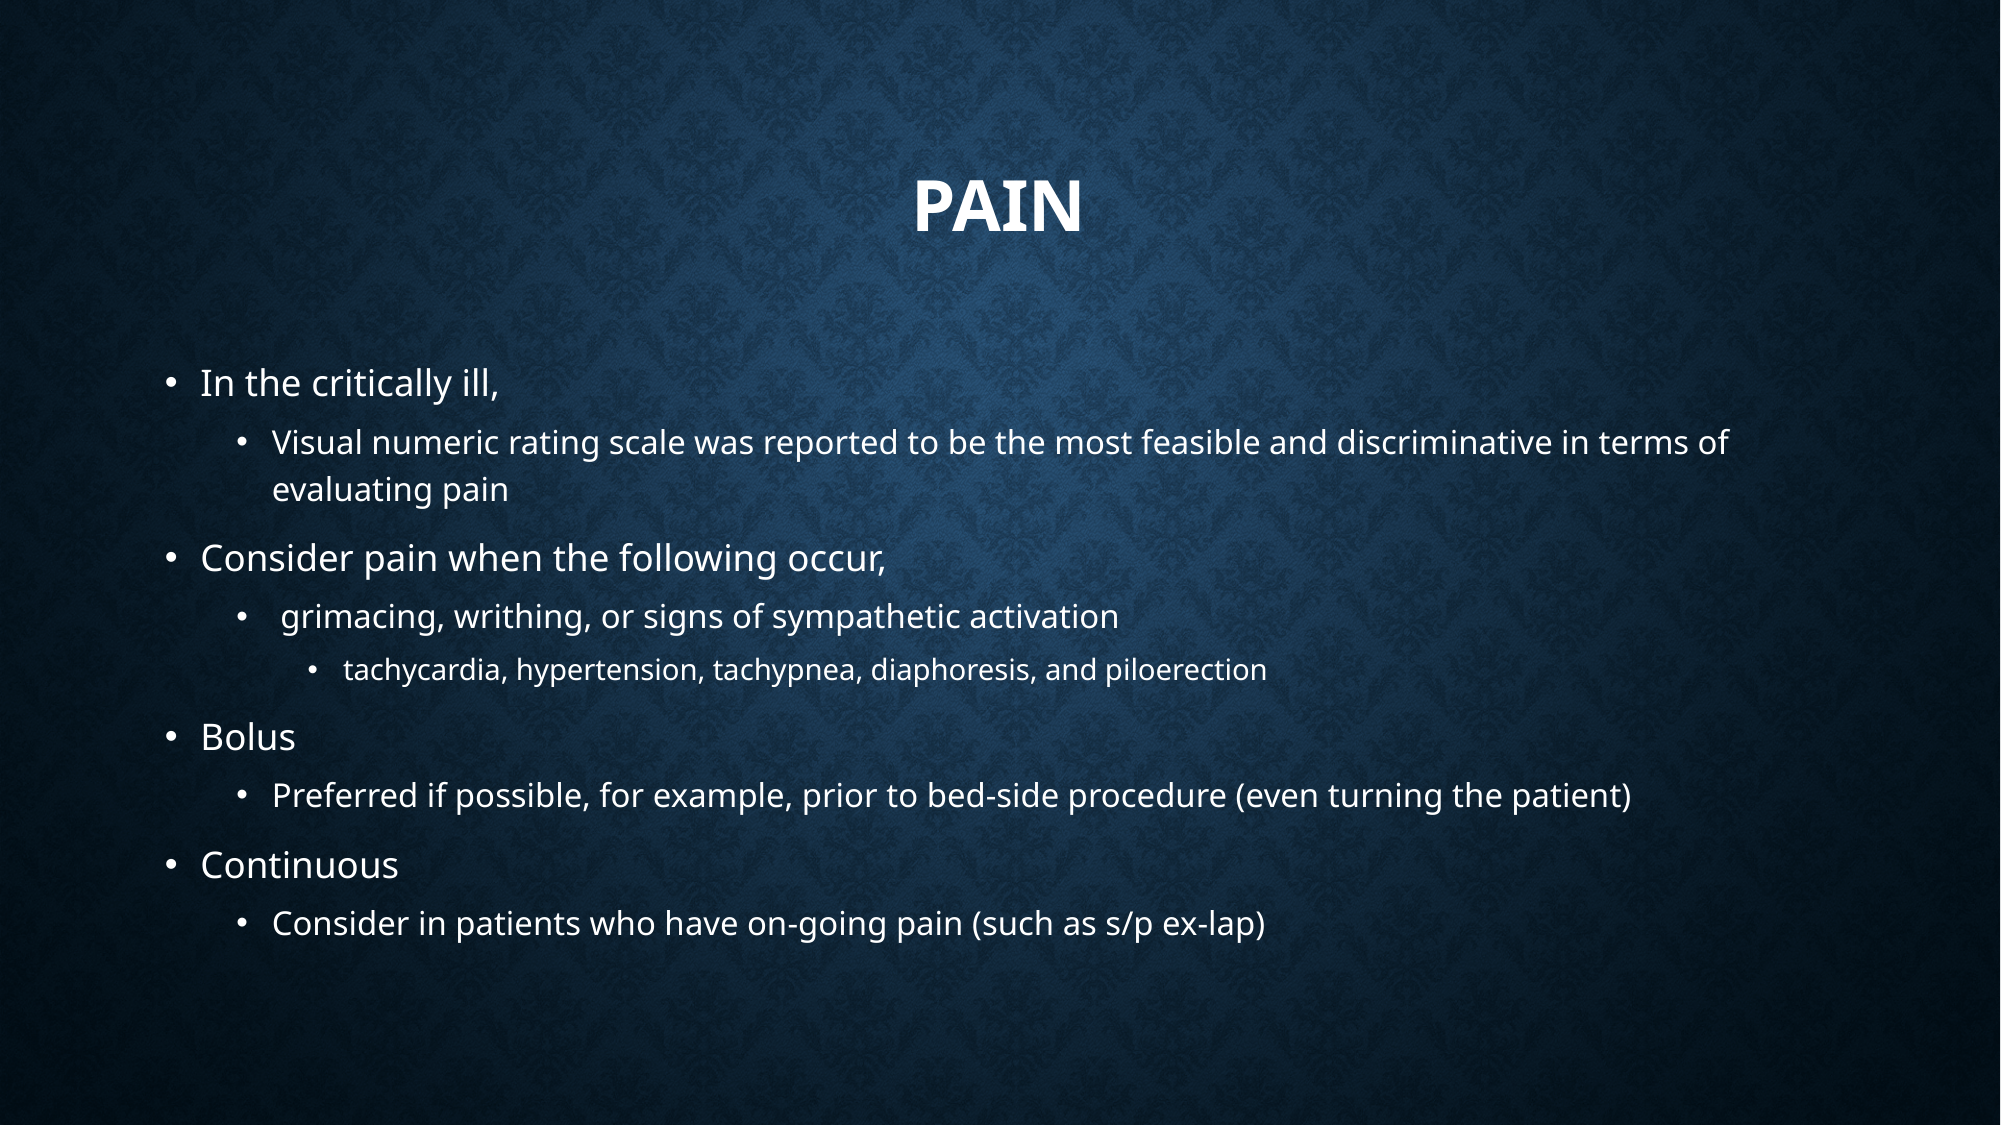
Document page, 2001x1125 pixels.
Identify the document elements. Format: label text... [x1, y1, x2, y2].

list In the critically ill, Visual numeric rating scale was reported to be the most feasible and discriminative in terms of evaluating pain Consider pain when the following occur, grimacing, writhing, or signs of sympathetic activation tachycardia, hypertension, tachypnea, diaphoresis, and piloerection Bolus Preferred if possible, for example, prior to bed-side procedure (even turning the patient) Continuous Consider in patients who have on-going pain (such as s/p ex-lap) [149, 343, 1849, 950]
title Pain [149, 99, 1849, 318]
